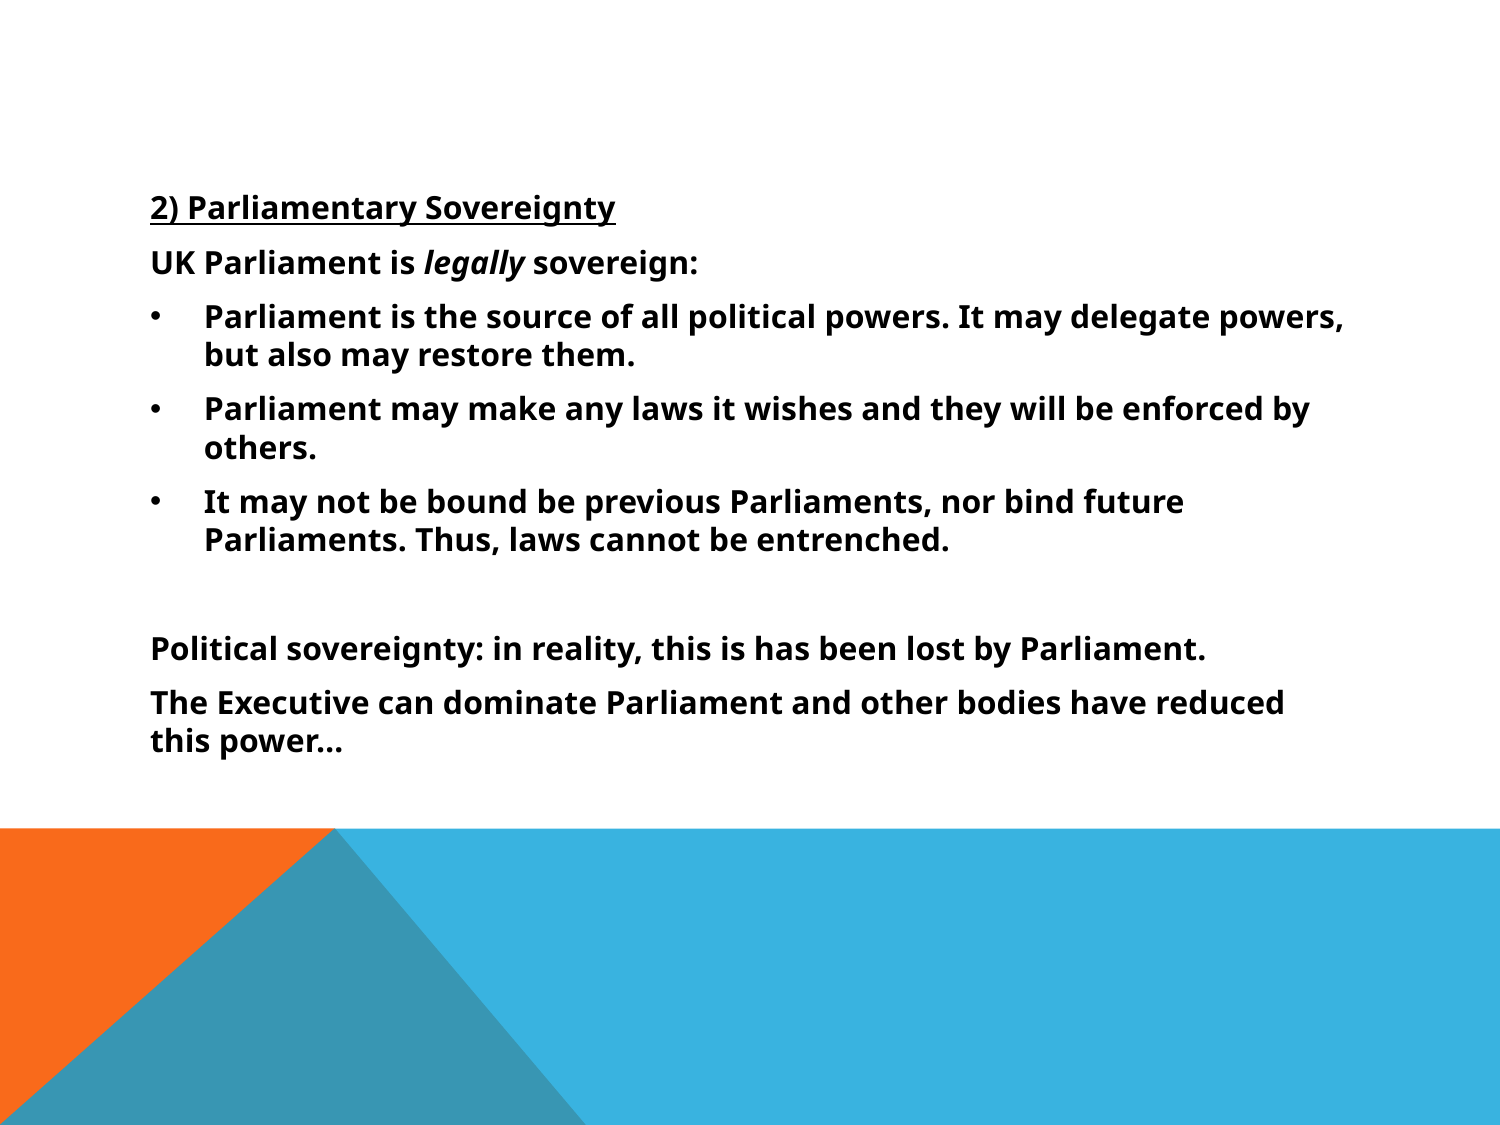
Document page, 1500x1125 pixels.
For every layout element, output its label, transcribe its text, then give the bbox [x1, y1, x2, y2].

list 2) Parliamentary Sovereignty UK Parliament is legally sovereign: Parliament is the source of all political powers. It may delegate powers, but also may restore them. Parliament may make any laws it wishes and they will be enforced by others. It may not be bound be previous Parliaments, nor bind future Parliaments. Thus, laws cannot be entrenched. Political sovereignty: in reality, this is has been lost by Parliament. The Executive can dominate Parliament and other bodies have reduced this power… [135, 180, 1369, 768]
